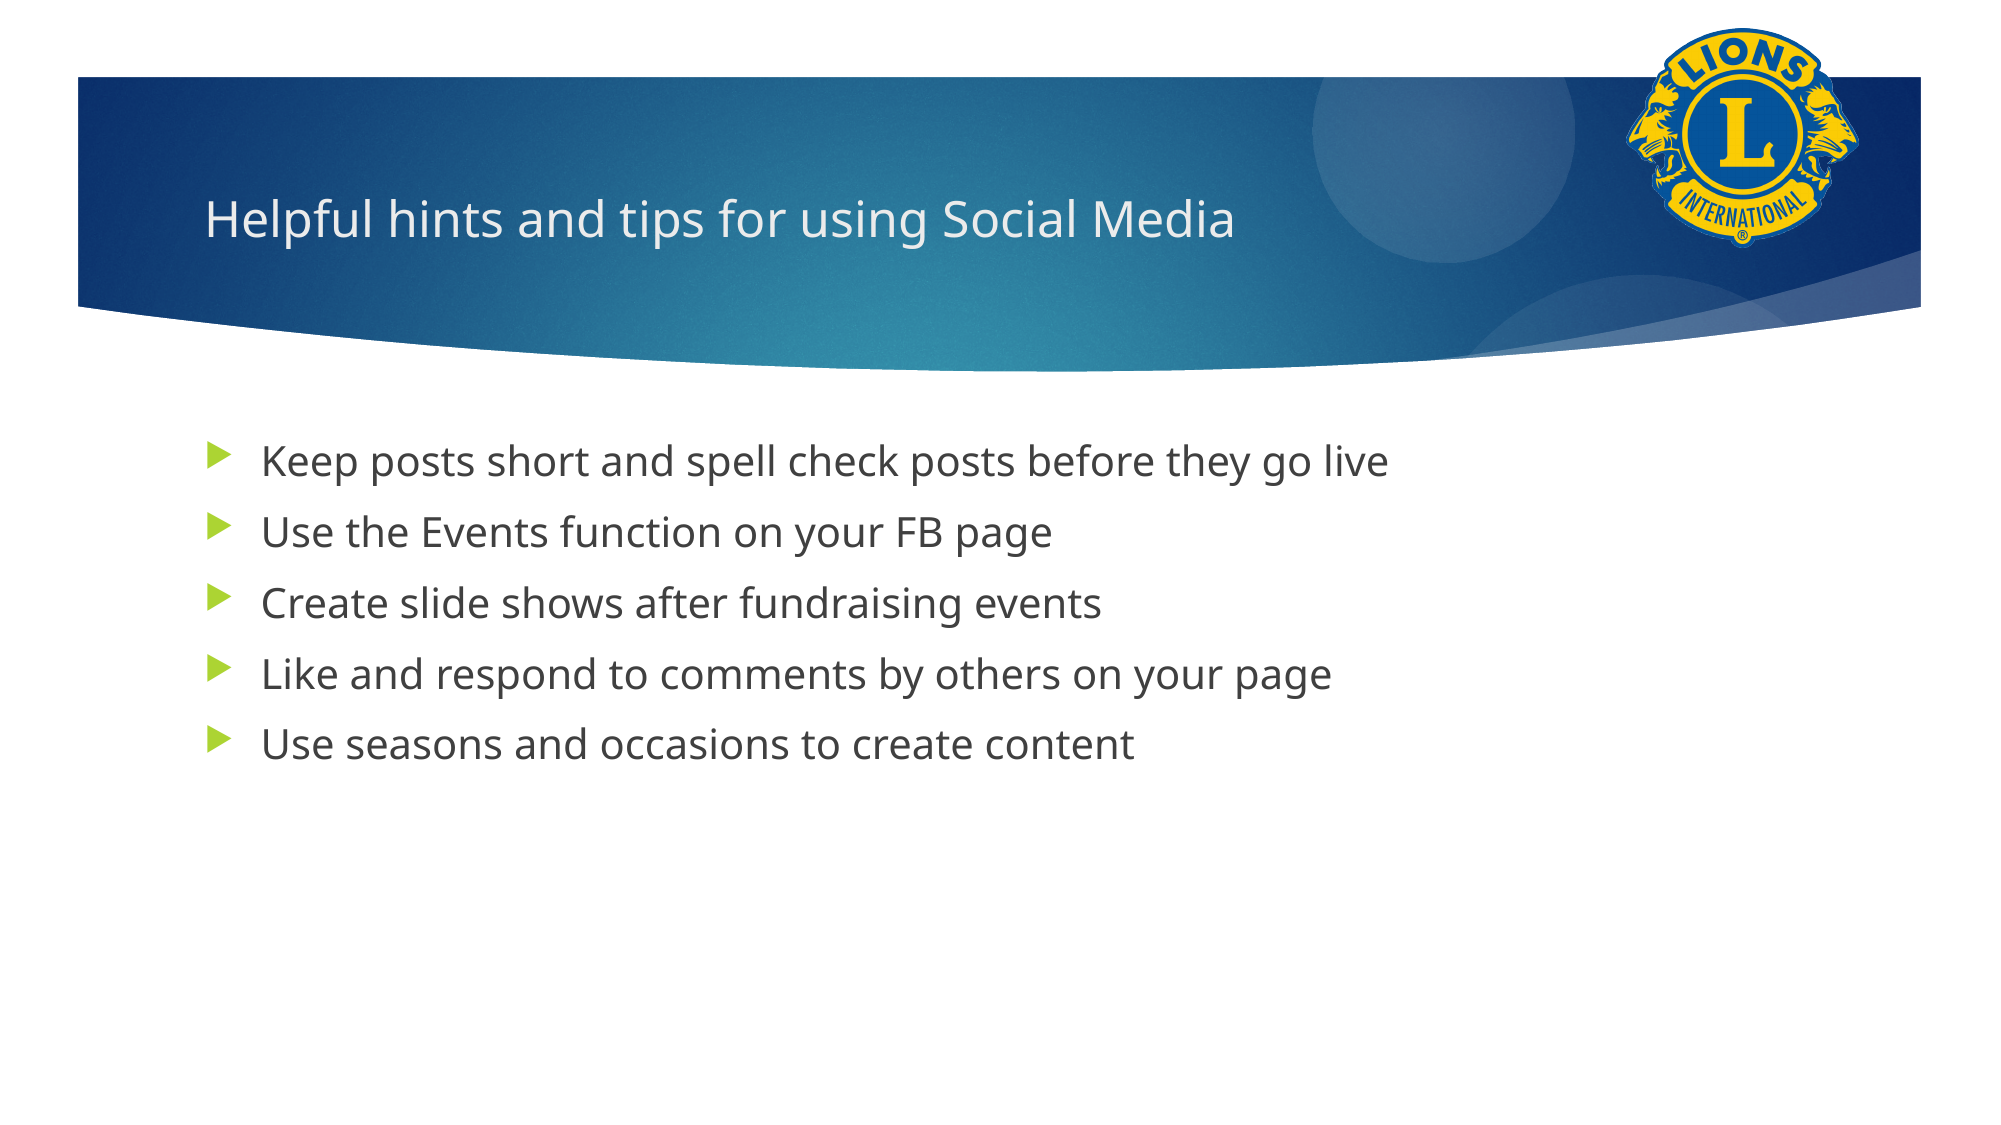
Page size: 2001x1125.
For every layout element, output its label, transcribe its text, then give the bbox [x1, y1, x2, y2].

list Keep posts short and spell check posts before they go live Use the Events function on your FB page Create slide shows after fundraising events Like and respond to comments by others on your page Use seasons and occasions to create content [189, 427, 1627, 988]
picture [79, 28, 1920, 371]
title Helpful hints and tips for using Social Media [189, 159, 1627, 276]
